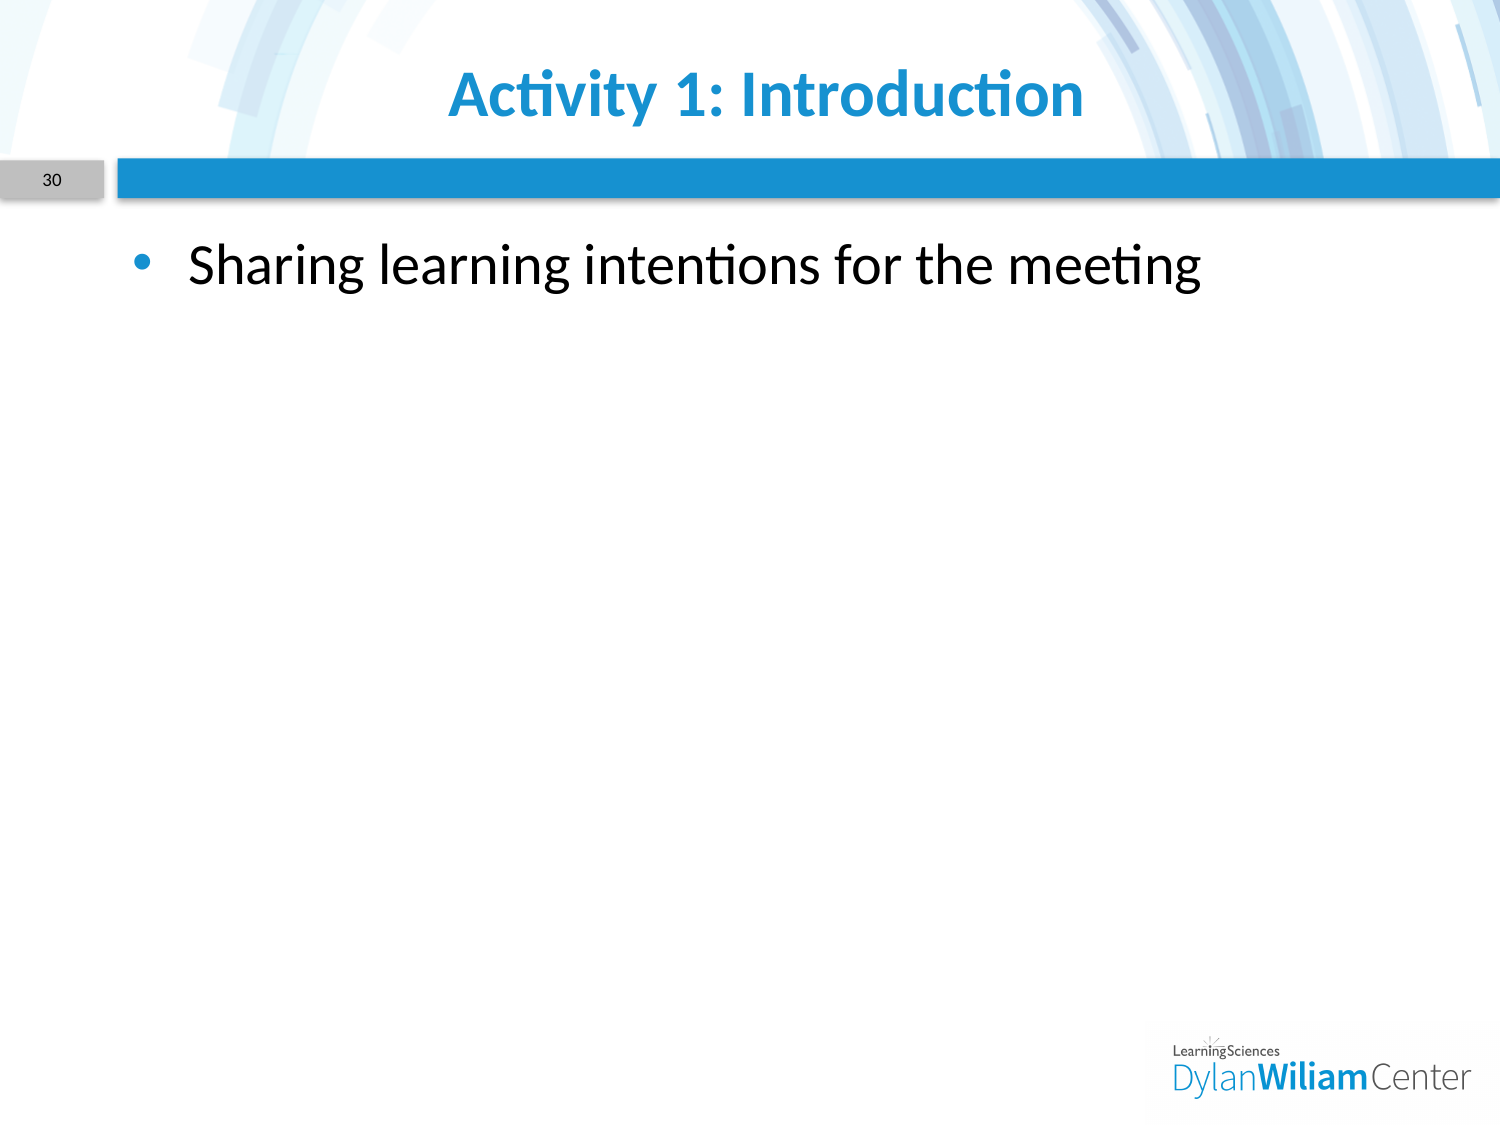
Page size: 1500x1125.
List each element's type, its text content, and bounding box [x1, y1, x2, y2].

picture [1145, 1021, 1500, 1125]
list Sharing learning intentions for the meeting [117, 218, 1425, 1022]
picture [0, 0, 1500, 159]
title Activity 1: Introduction [117, 38, 1418, 141]
slide_number 30 [0, 160, 105, 199]
